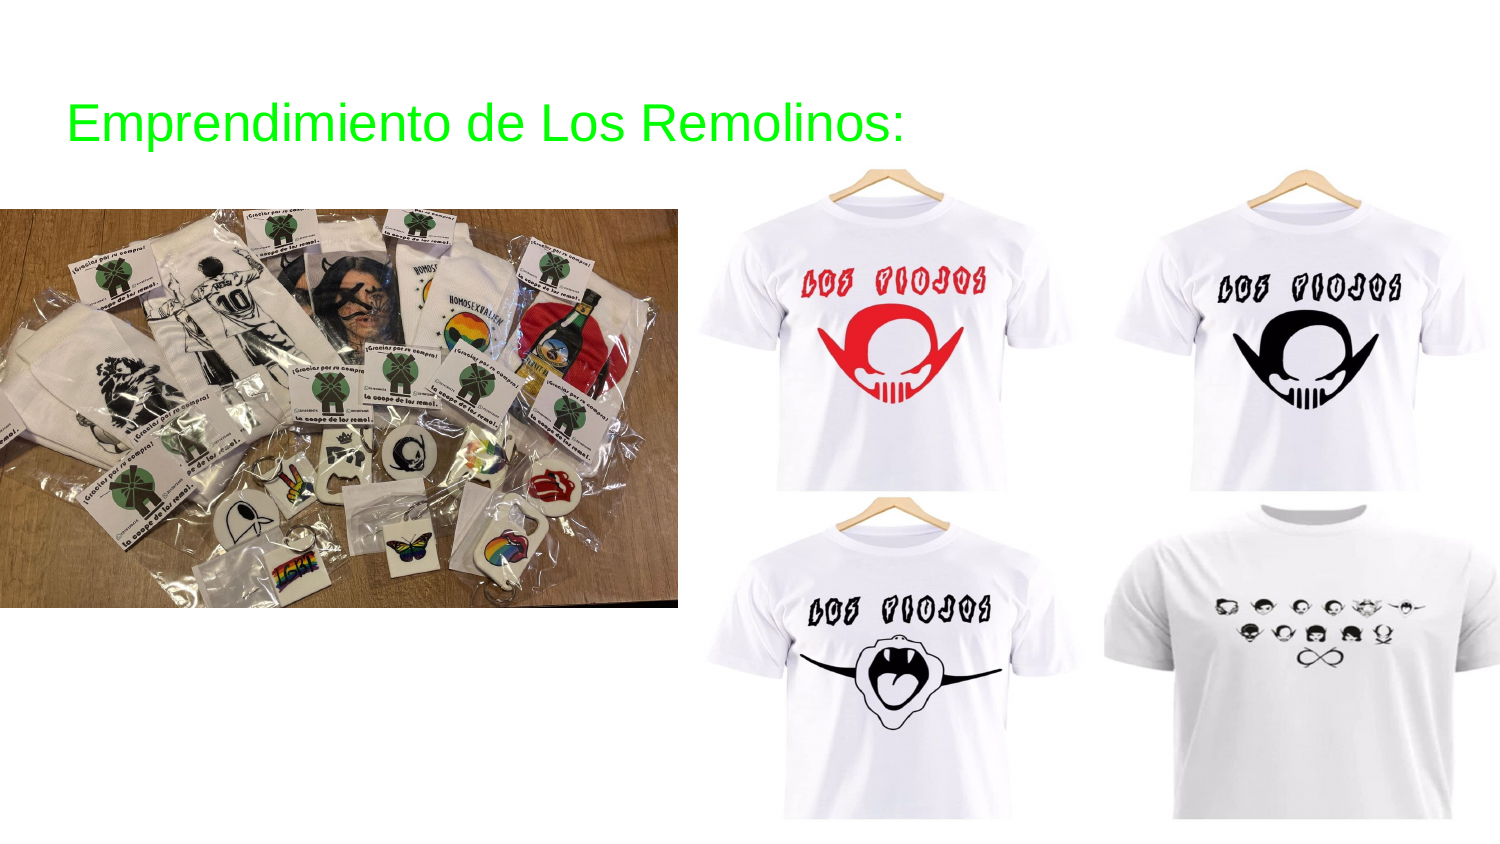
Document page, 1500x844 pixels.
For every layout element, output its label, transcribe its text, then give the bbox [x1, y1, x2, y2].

picture [0, 166, 1500, 822]
title Emprendimiento de Los Remolinos: [51, 72, 1449, 167]
